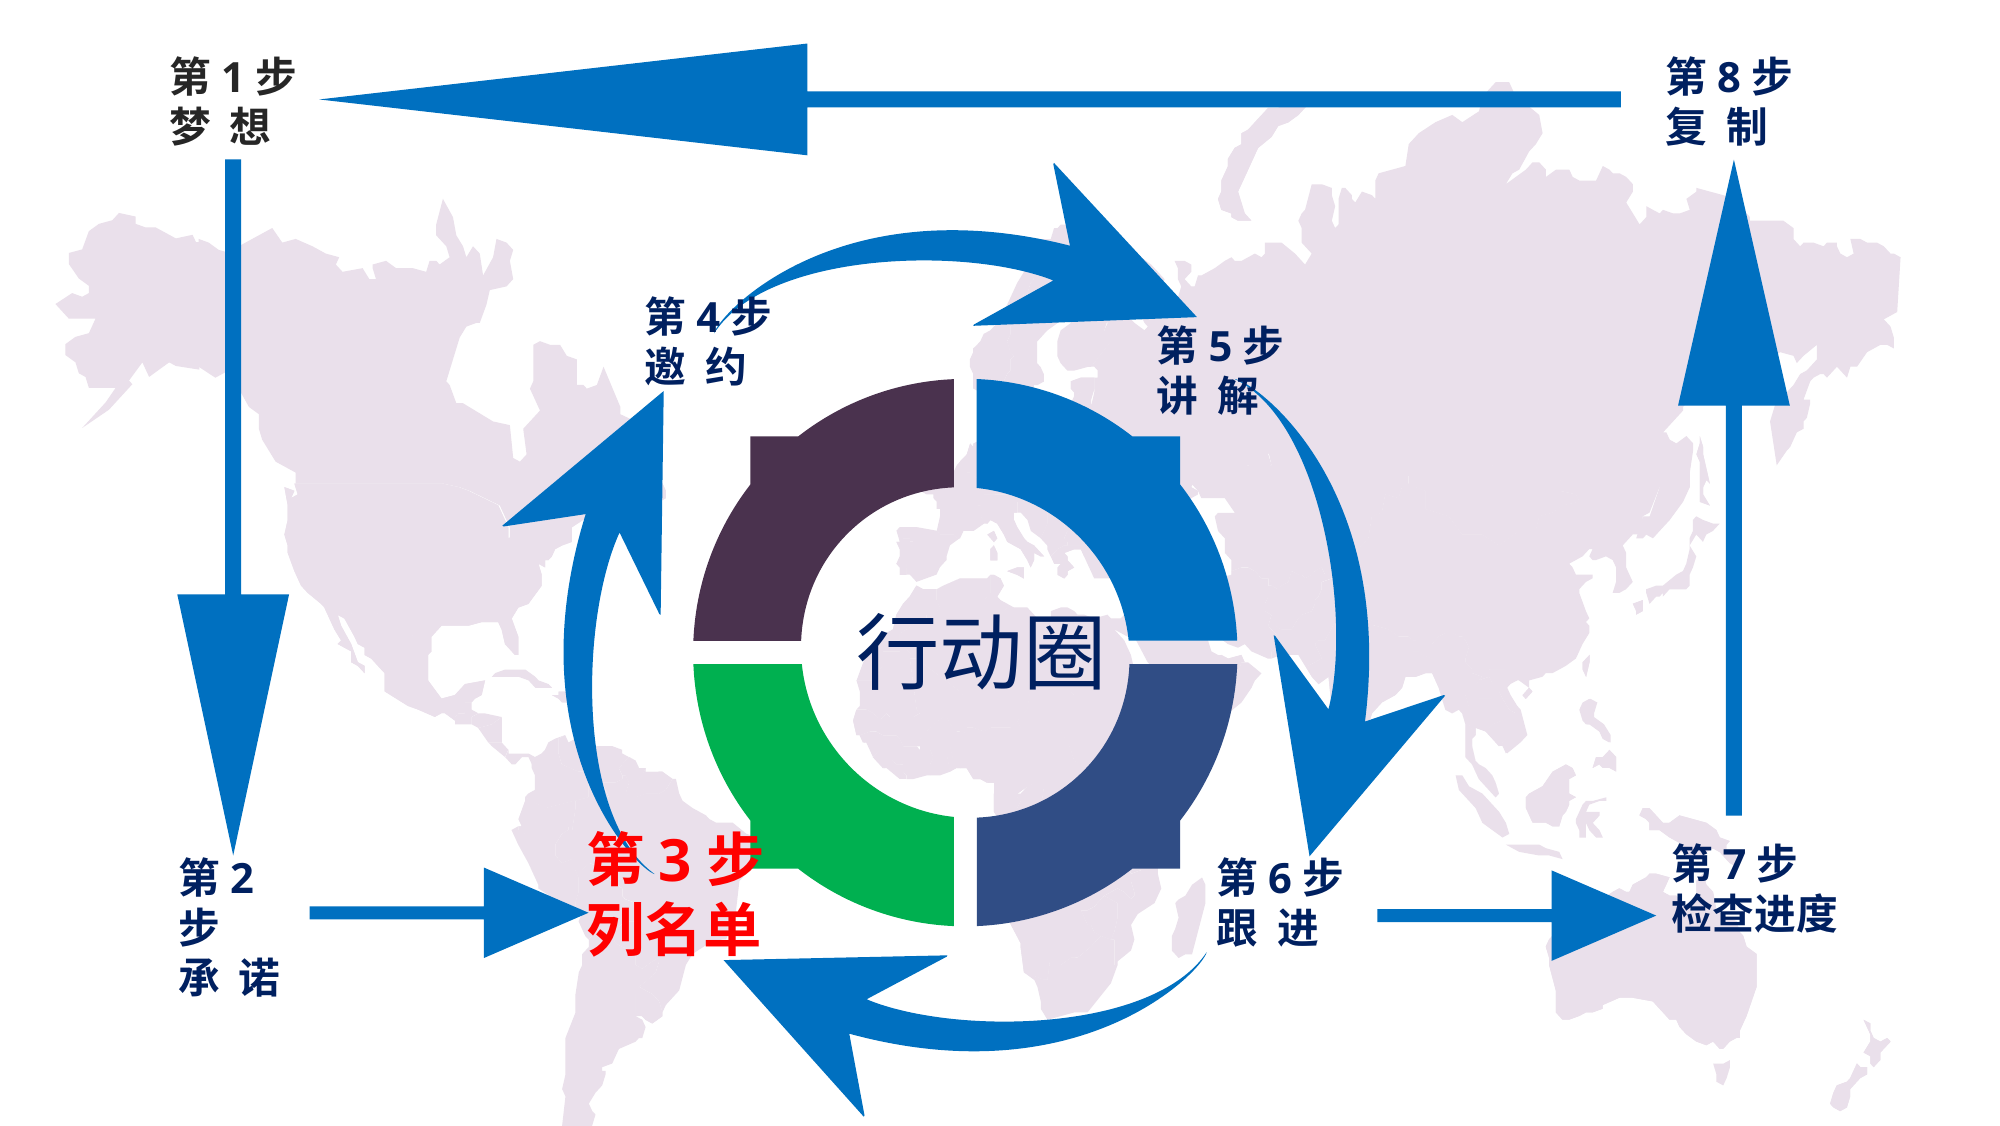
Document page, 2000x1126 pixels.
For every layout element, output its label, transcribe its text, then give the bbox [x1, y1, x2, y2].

text_box 第8步 复 制 [1650, 43, 1808, 79]
text_box 第1步 梦 想 [154, 43, 312, 79]
text_box [479, 41, 810, 79]
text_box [976, 663, 1238, 927]
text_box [55, 81, 1901, 1126]
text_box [693, 378, 955, 642]
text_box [693, 663, 955, 927]
